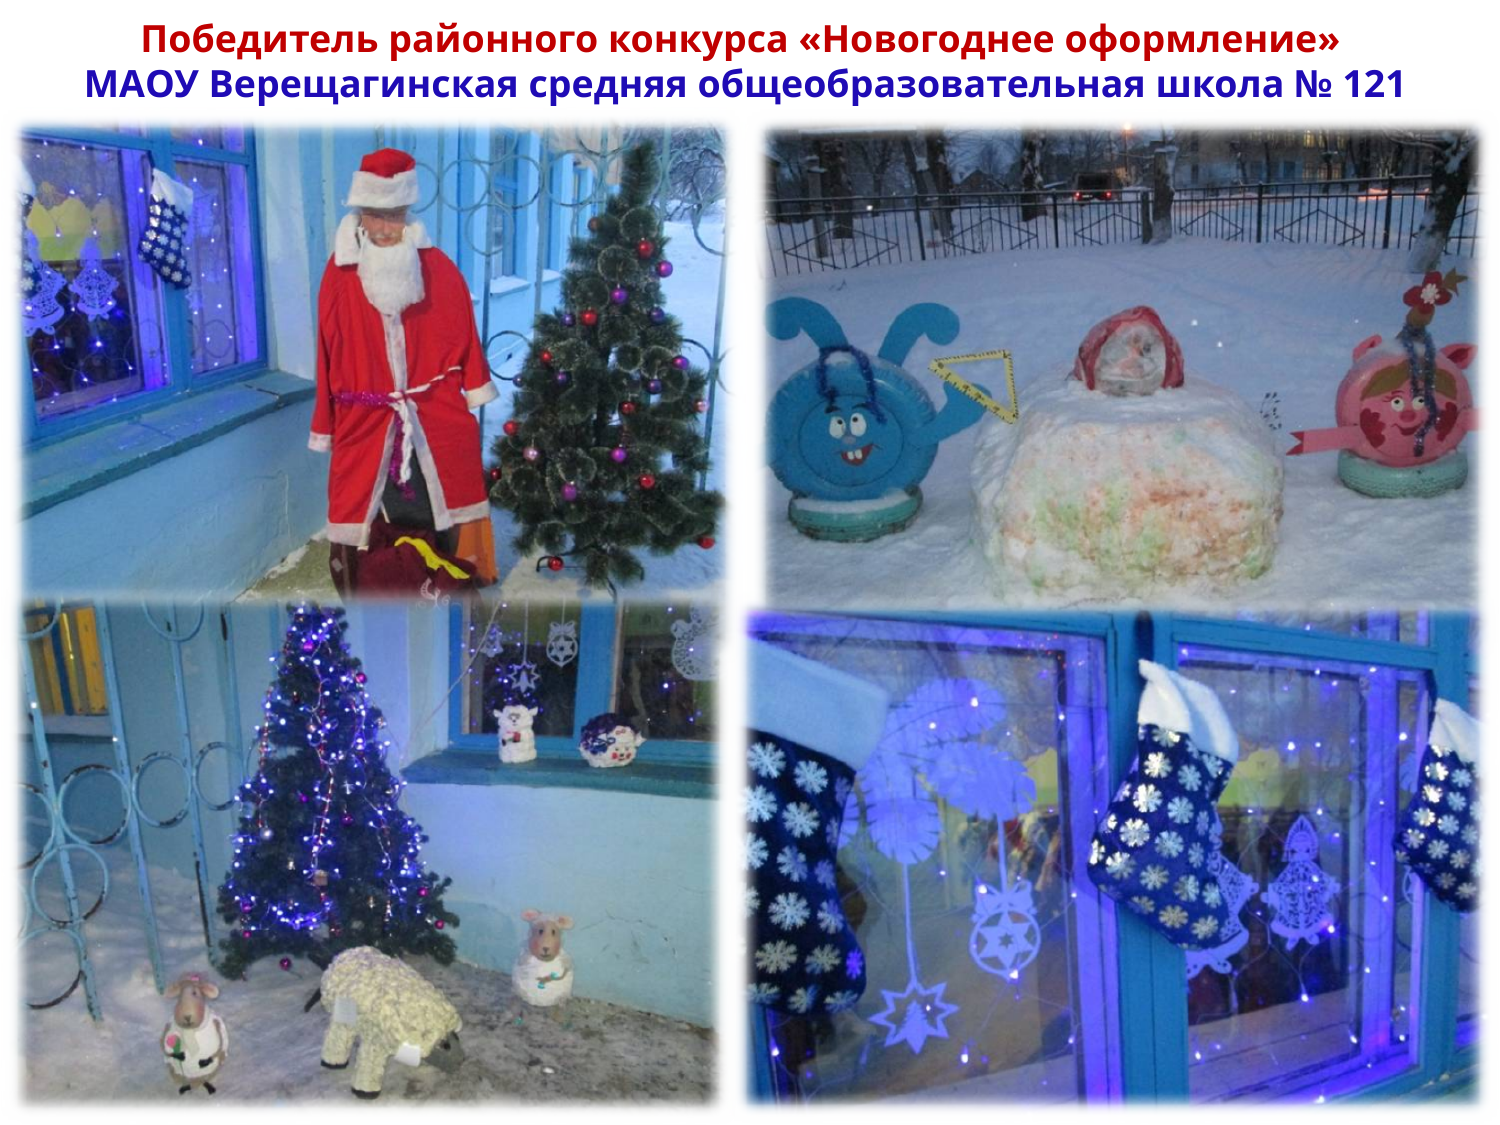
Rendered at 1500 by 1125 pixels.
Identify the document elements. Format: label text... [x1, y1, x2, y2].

text_box Победитель районного конкурса «Новогоднее оформление» МАОУ Верещагинская средняя общеобразовательная школа № 121 [34, 7, 1457, 106]
picture [0, 106, 1500, 1125]
